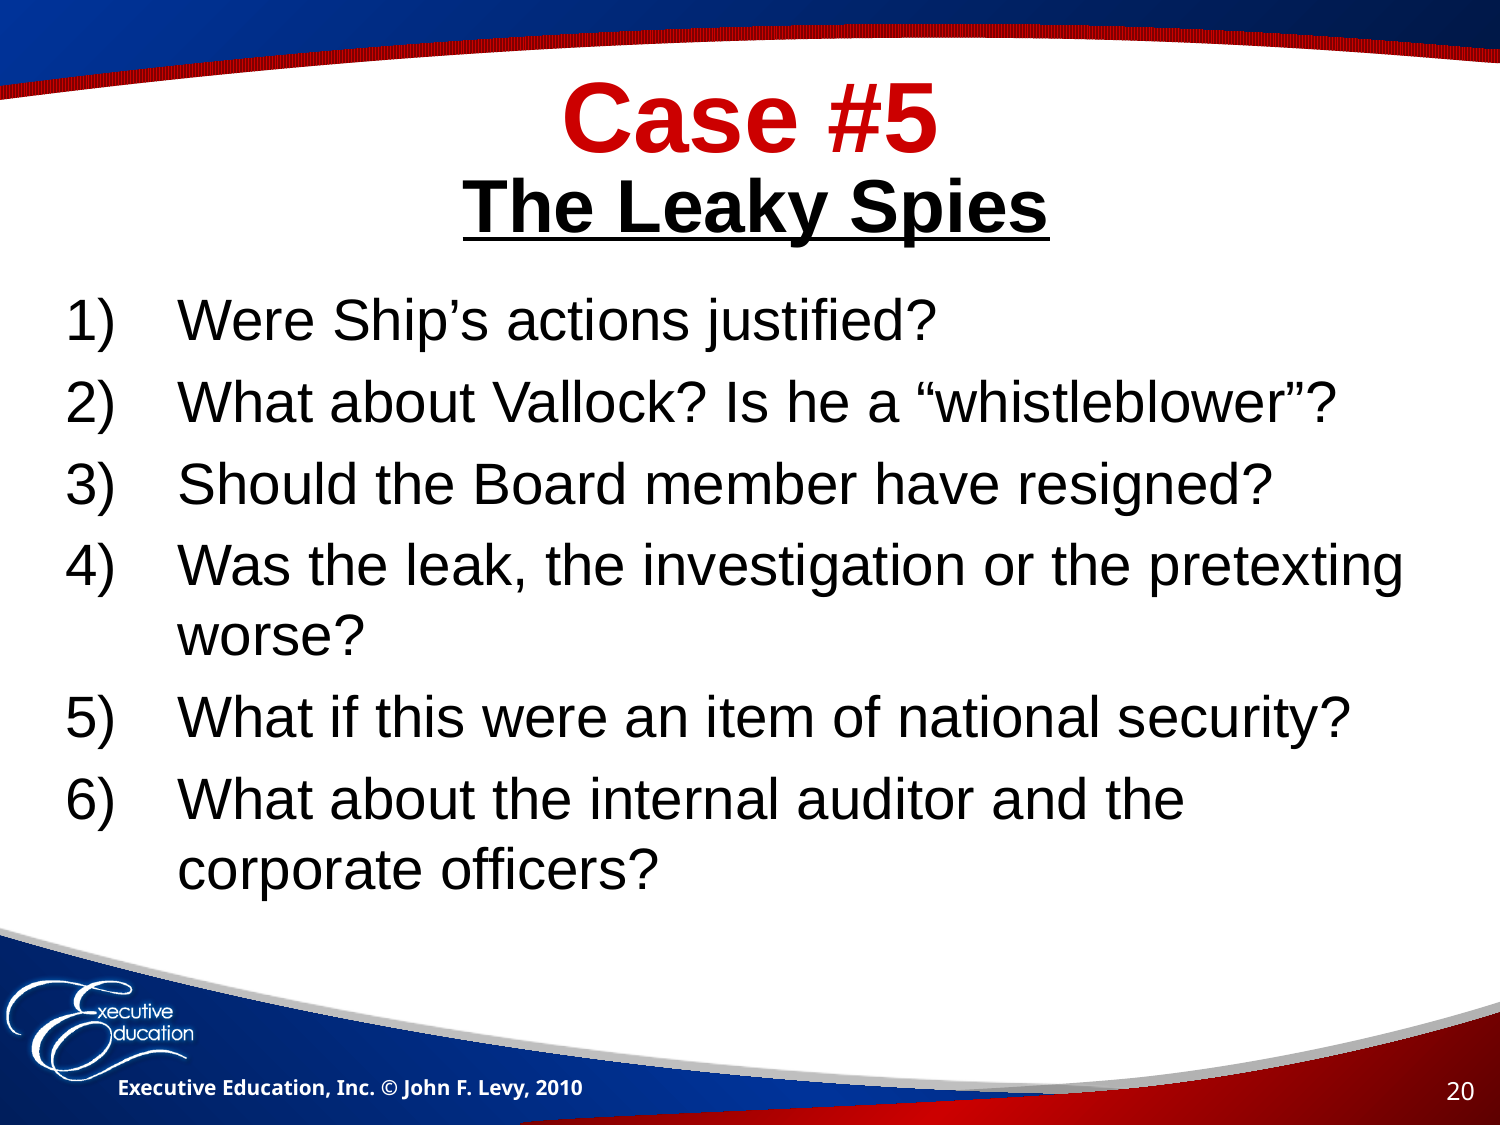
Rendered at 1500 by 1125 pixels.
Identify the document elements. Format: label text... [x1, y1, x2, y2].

footer Executive Education, Inc. © John F. Levy, 2010 [49, 1074, 651, 1125]
list The Leaky Spies Were Ship’s actions justified? What about Vallock? Is he a “whistleblower”? Should the Board member have resigned? Was the leak, the investigation or the pretexting worse? What if this were an item of national security? What about the internal auditor and the corporate officers? [49, 149, 1463, 1026]
slide_number 20 [1312, 1074, 1476, 1125]
title Case #5 [62, 37, 1438, 149]
picture [0, 974, 200, 1088]
